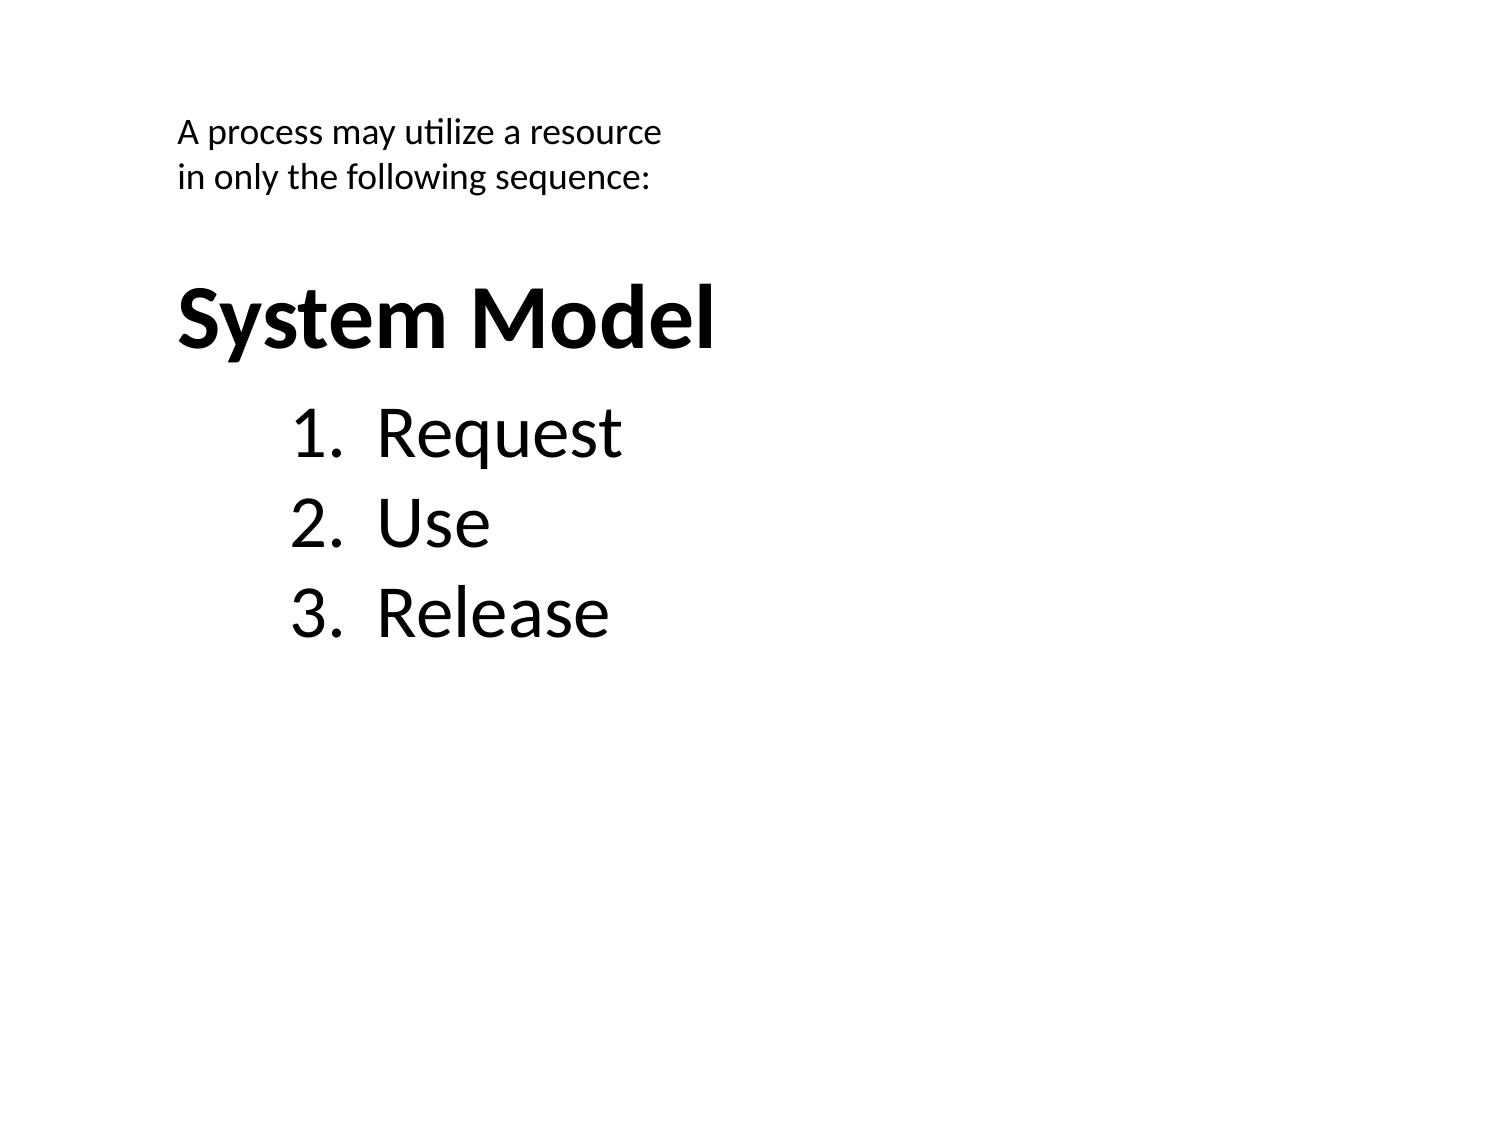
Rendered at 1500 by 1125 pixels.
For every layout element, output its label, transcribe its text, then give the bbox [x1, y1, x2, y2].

text_box System Model [162, 249, 1500, 375]
text_box A process may utilize a resource in only the following sequence: [162, 99, 713, 205]
text_box Request Use Release [275, 374, 1500, 660]
